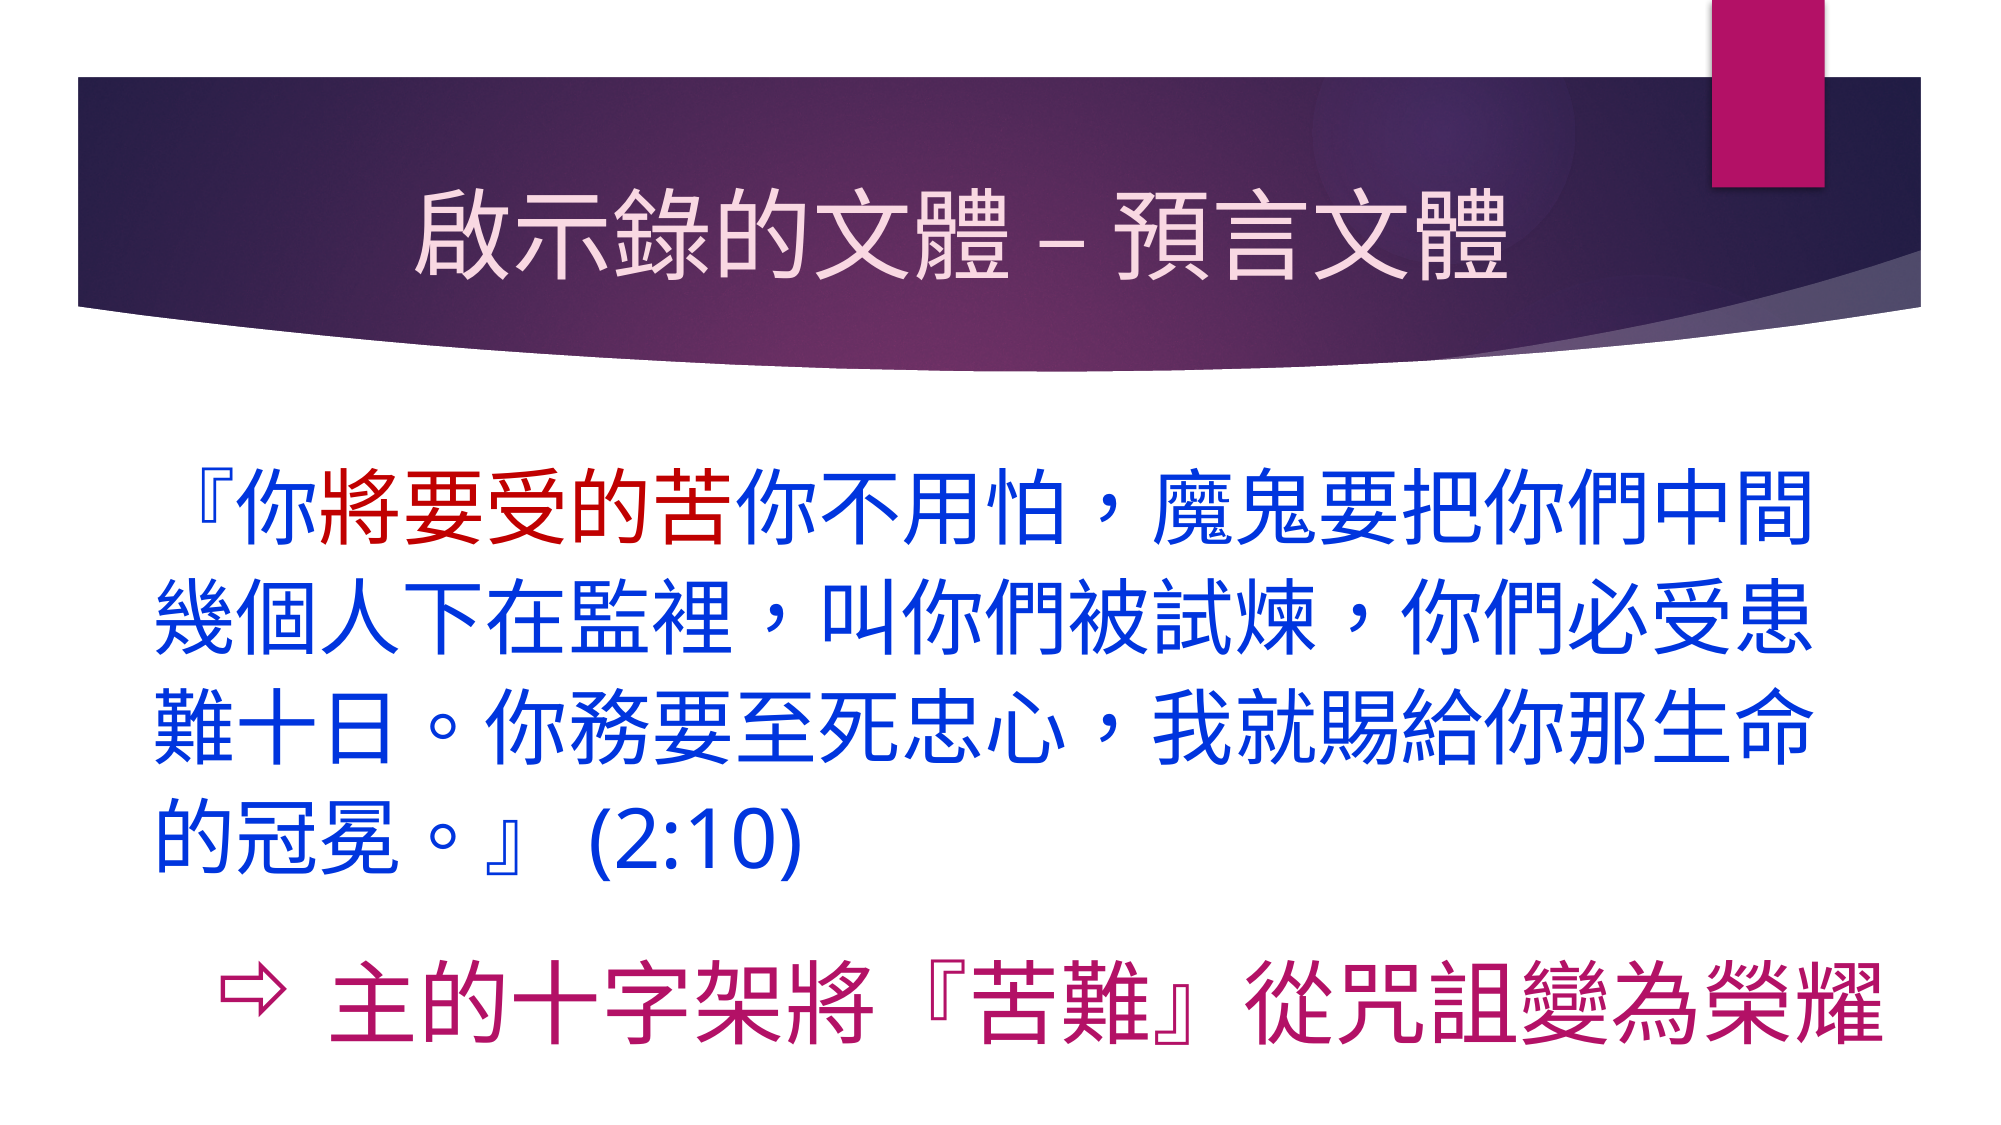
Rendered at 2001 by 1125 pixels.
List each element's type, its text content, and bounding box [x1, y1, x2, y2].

title 啟示錄的文體 – 預言文體 [175, 112, 1749, 300]
list 『你將要受的苦你不用怕，魔鬼要把你們中間幾個人下在監裡，叫你們被試煉，你們必受患難十日。你務要至死忠心，我就賜給你那生命的冠冕。』(2:10) 主的十字架將『苦難』從咒詛變為榮耀 [137, 412, 1902, 1089]
